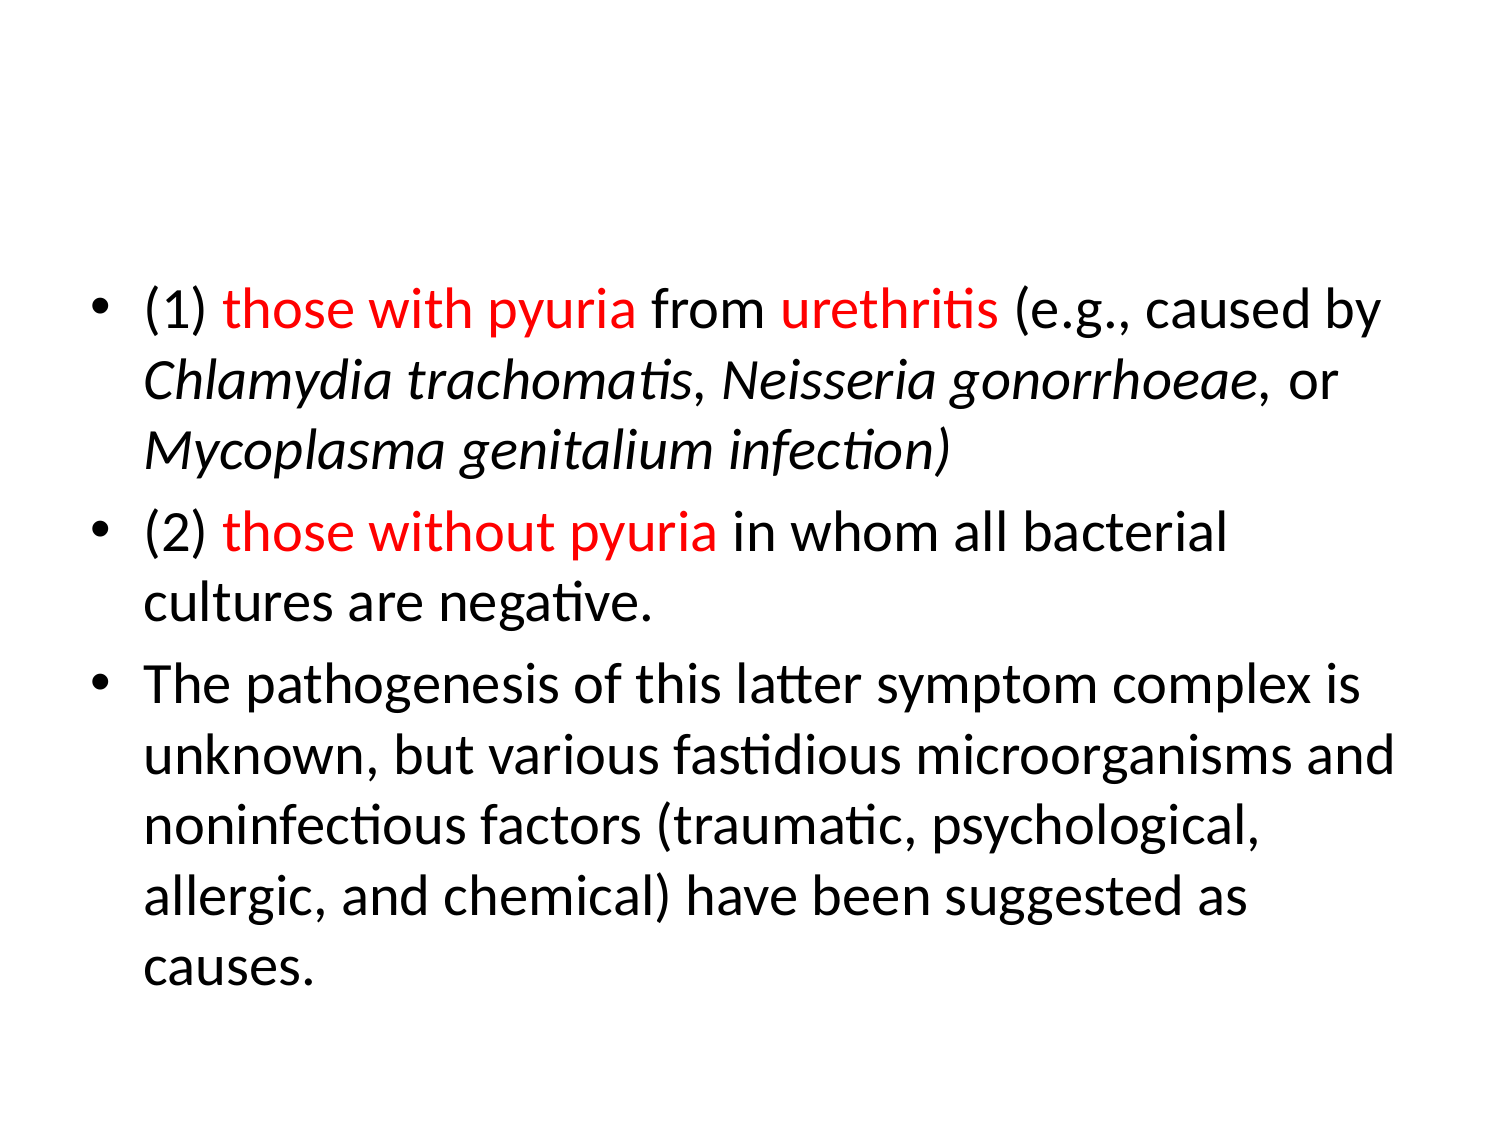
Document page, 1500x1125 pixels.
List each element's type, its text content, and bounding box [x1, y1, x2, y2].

list (1) those with pyuria from urethritis (e.g., caused by Chlamydia trachomatis, Neisseria gonorrhoeae, or Mycoplasma genitalium infection) (2) those without pyuria in whom all bacterial cultures are negative. The pathogenesis of this latter symptom complex is unknown, but various fastidious microorganisms and noninfectious factors (traumatic, psychological, allergic, and chemical) have been suggested as causes. [75, 262, 1425, 1005]
